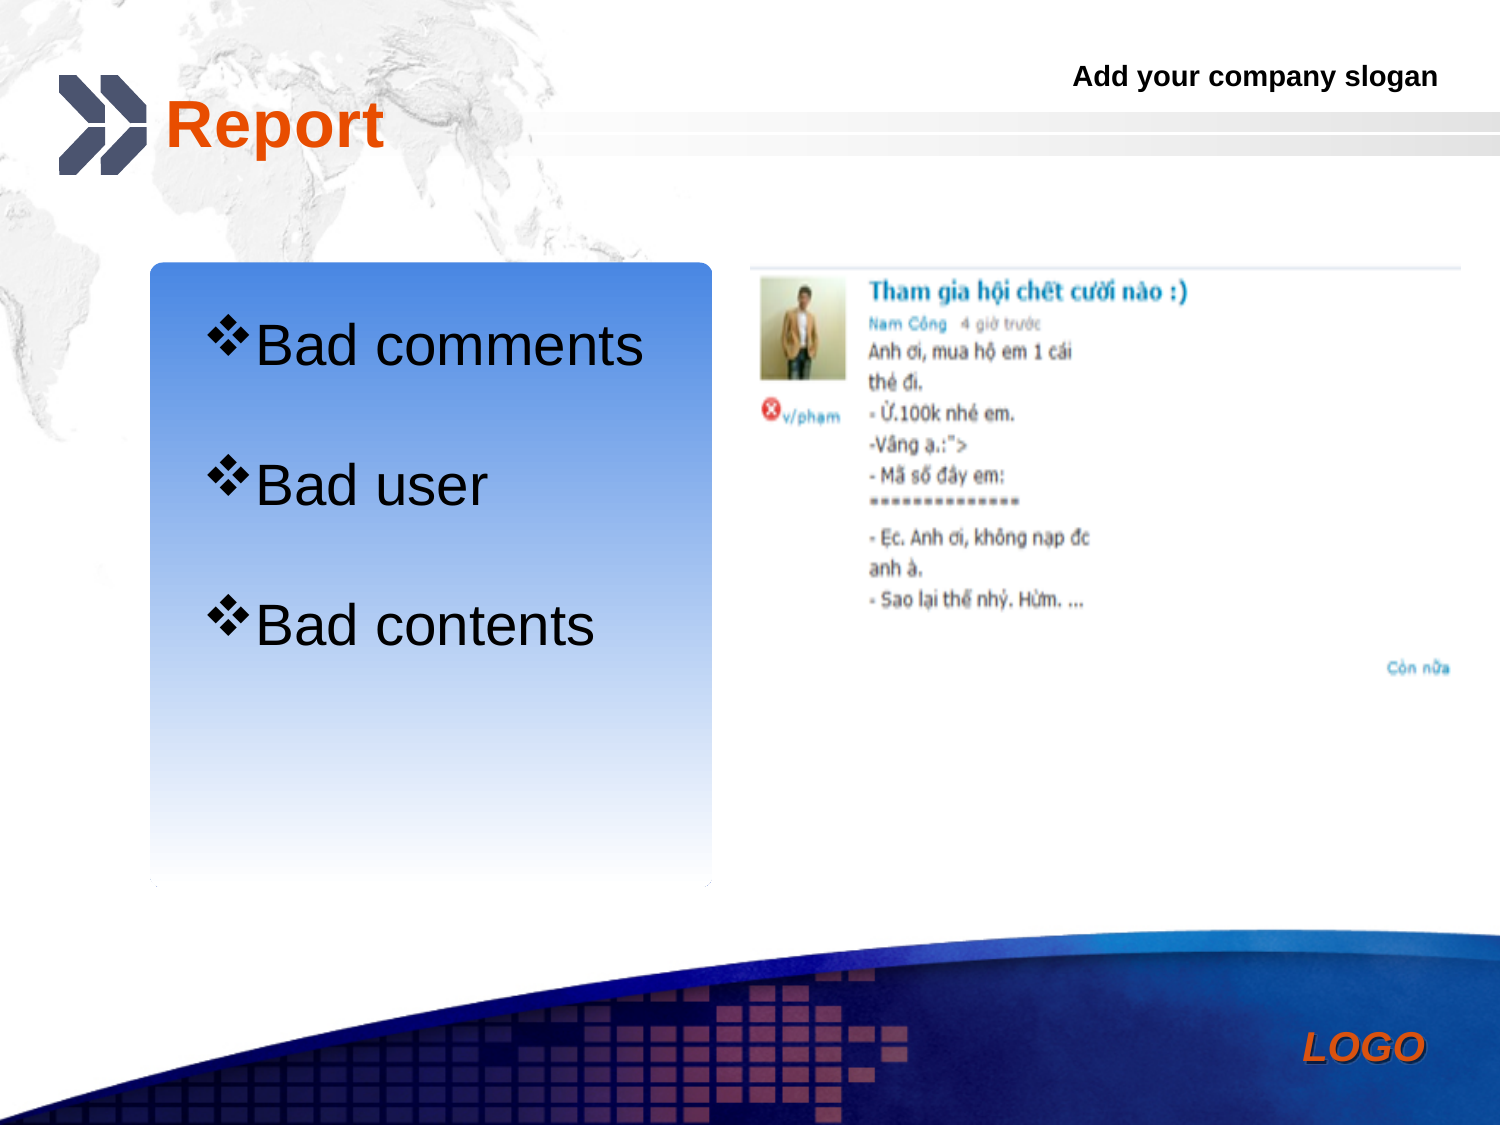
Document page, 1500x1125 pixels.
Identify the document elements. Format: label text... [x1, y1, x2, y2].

picture [0, 0, 1500, 1125]
text_box Bad comments Bad user Bad contents [187, 299, 700, 875]
text_box Report [150, 75, 1388, 168]
picture [1388, 84, 1398, 90]
text_box [150, 262, 713, 888]
picture [1391, 73, 1398, 83]
